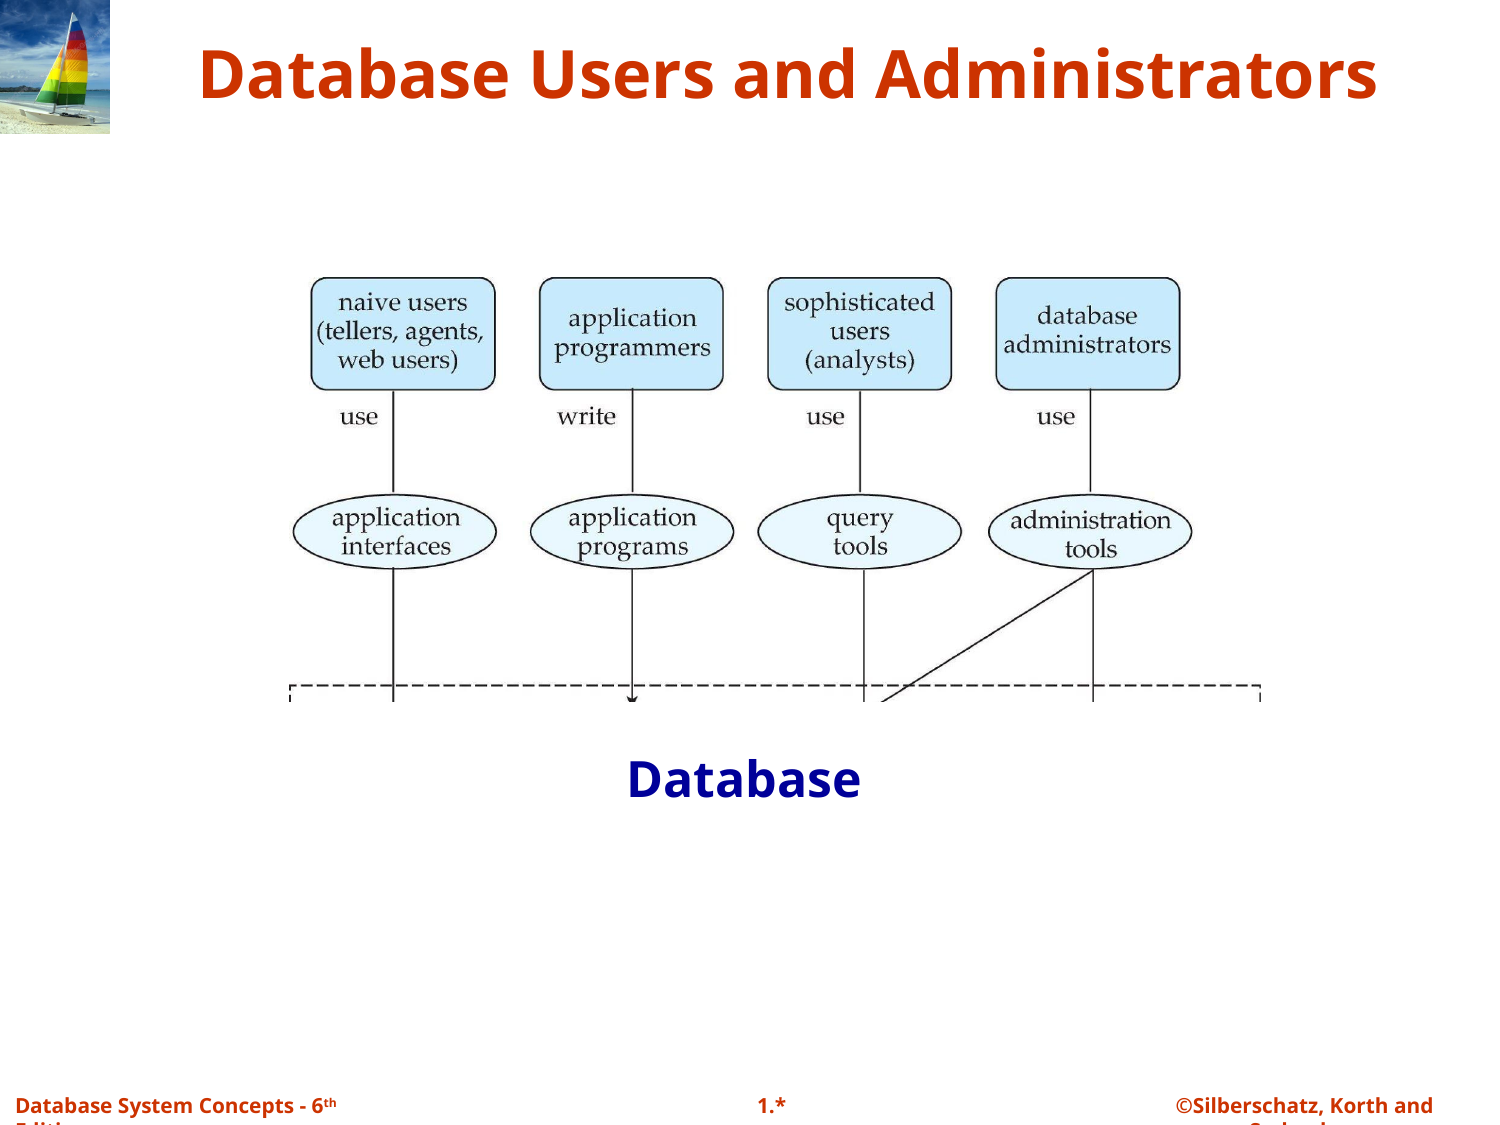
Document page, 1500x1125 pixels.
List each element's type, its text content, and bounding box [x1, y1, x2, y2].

text_box Database [611, 739, 894, 815]
title Database Users and Administrators [126, 19, 1451, 120]
picture [289, 277, 1261, 702]
picture [0, 0, 110, 134]
